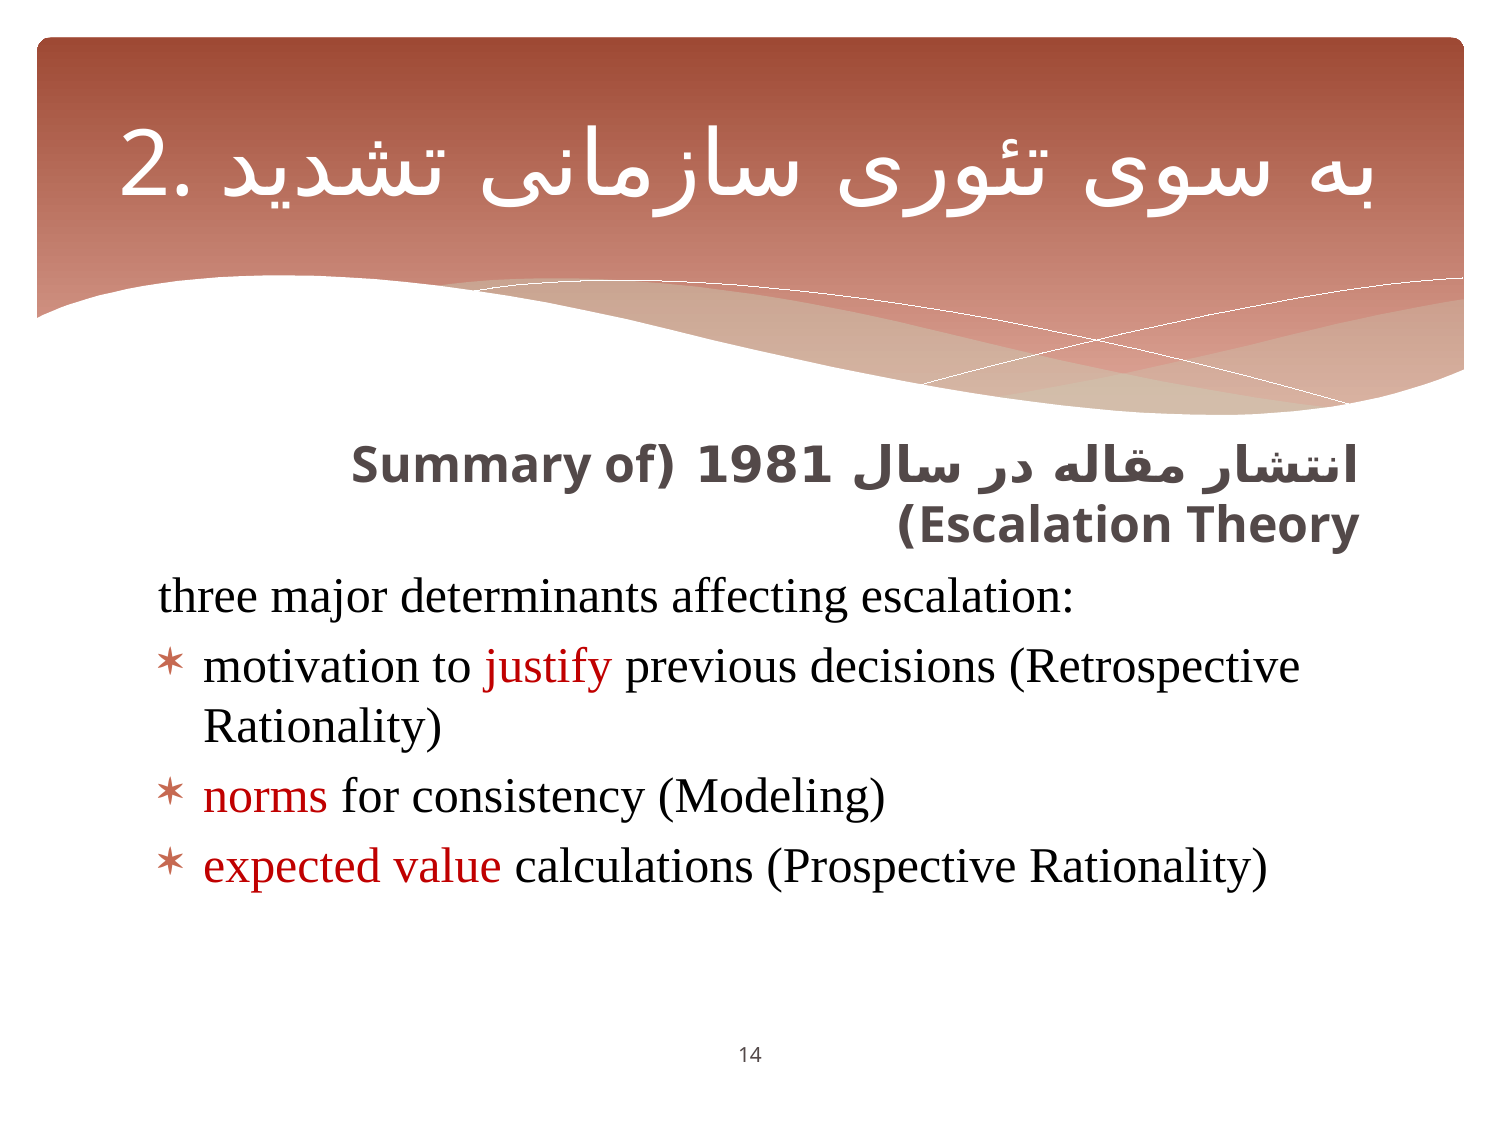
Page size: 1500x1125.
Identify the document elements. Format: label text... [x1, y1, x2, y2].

slide_number 14 [654, 1025, 846, 1086]
title 2. به سوی تئوری سازمانی تشدید [75, 55, 1425, 261]
list انتشار مقاله در سال 1981 (Summary of Escalation Theory) three major determinants affecting escalation: motivation to justify previous decisions (Retrospective Rationality) norms for consistency (Modeling) expected value calculations (Prospective Rationality) [143, 425, 1375, 1050]
